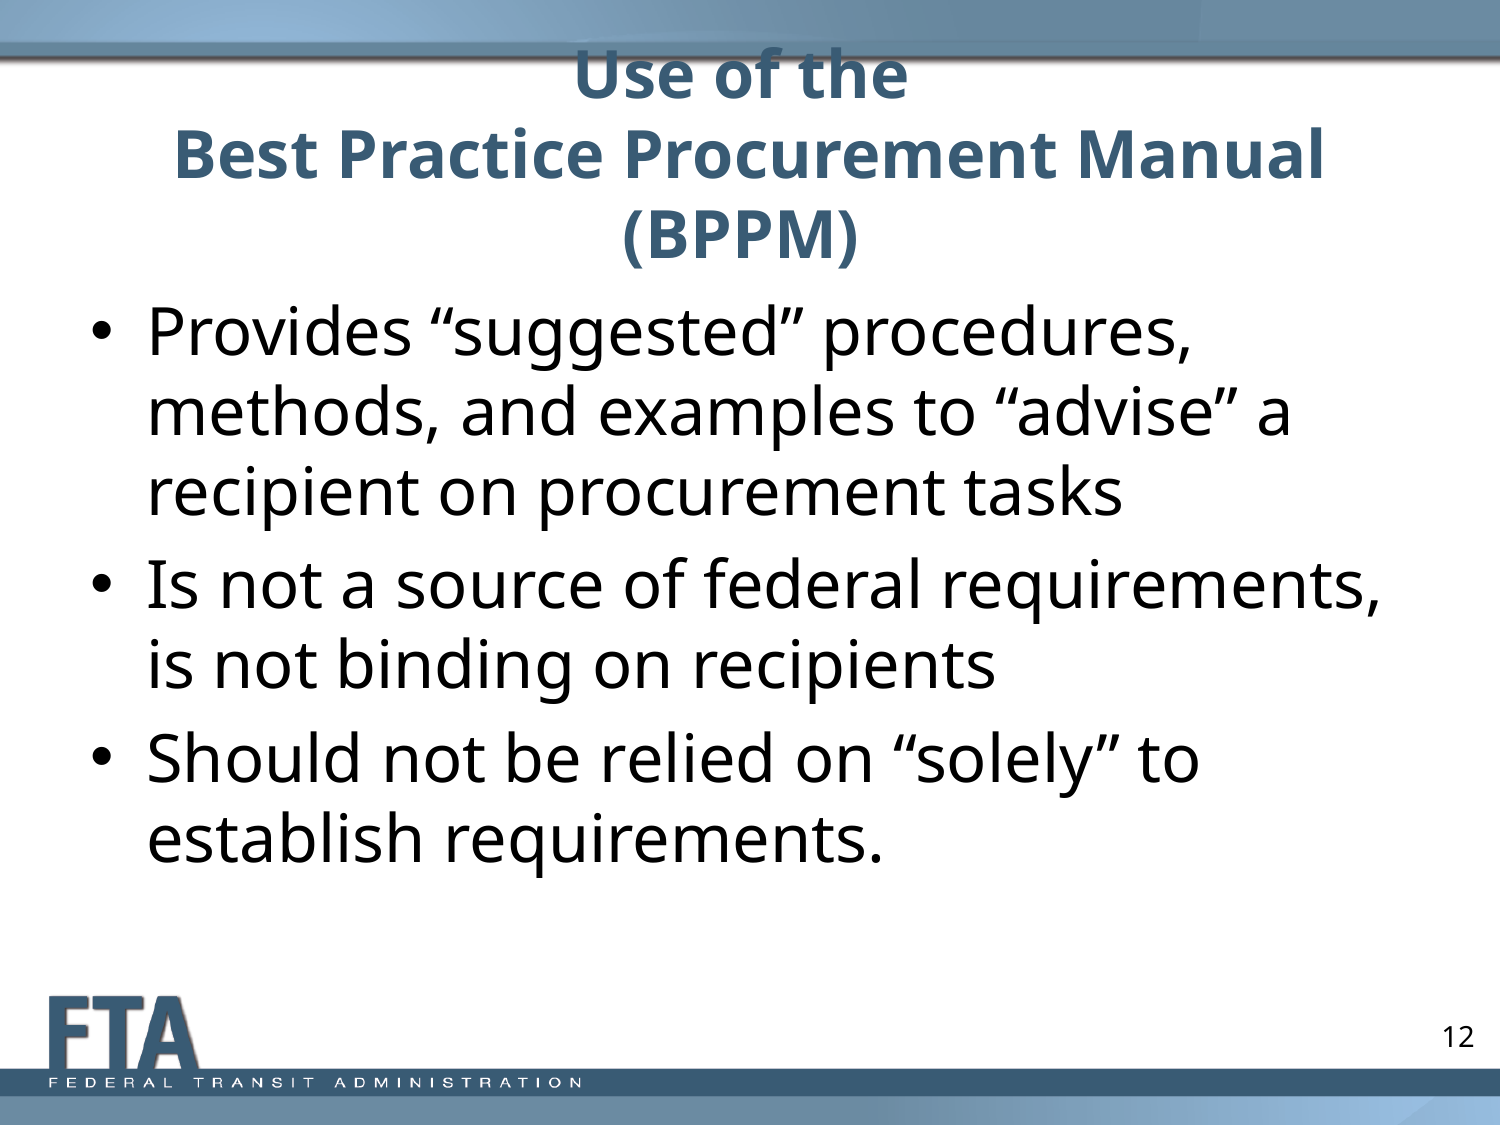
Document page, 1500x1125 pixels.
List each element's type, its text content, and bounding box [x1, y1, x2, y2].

title Use of the Best Practice Procurement Manual (BPPM) [74, 71, 1426, 233]
picture [0, 0, 1500, 75]
picture [0, 992, 1500, 1125]
list Provides “suggested” procedures, methods, and examples to “advise” a recipient on procurement tasks Is not a source of federal requirements, is not binding on recipients Should not be relied on “solely” to establish requirements. [74, 281, 1426, 1006]
